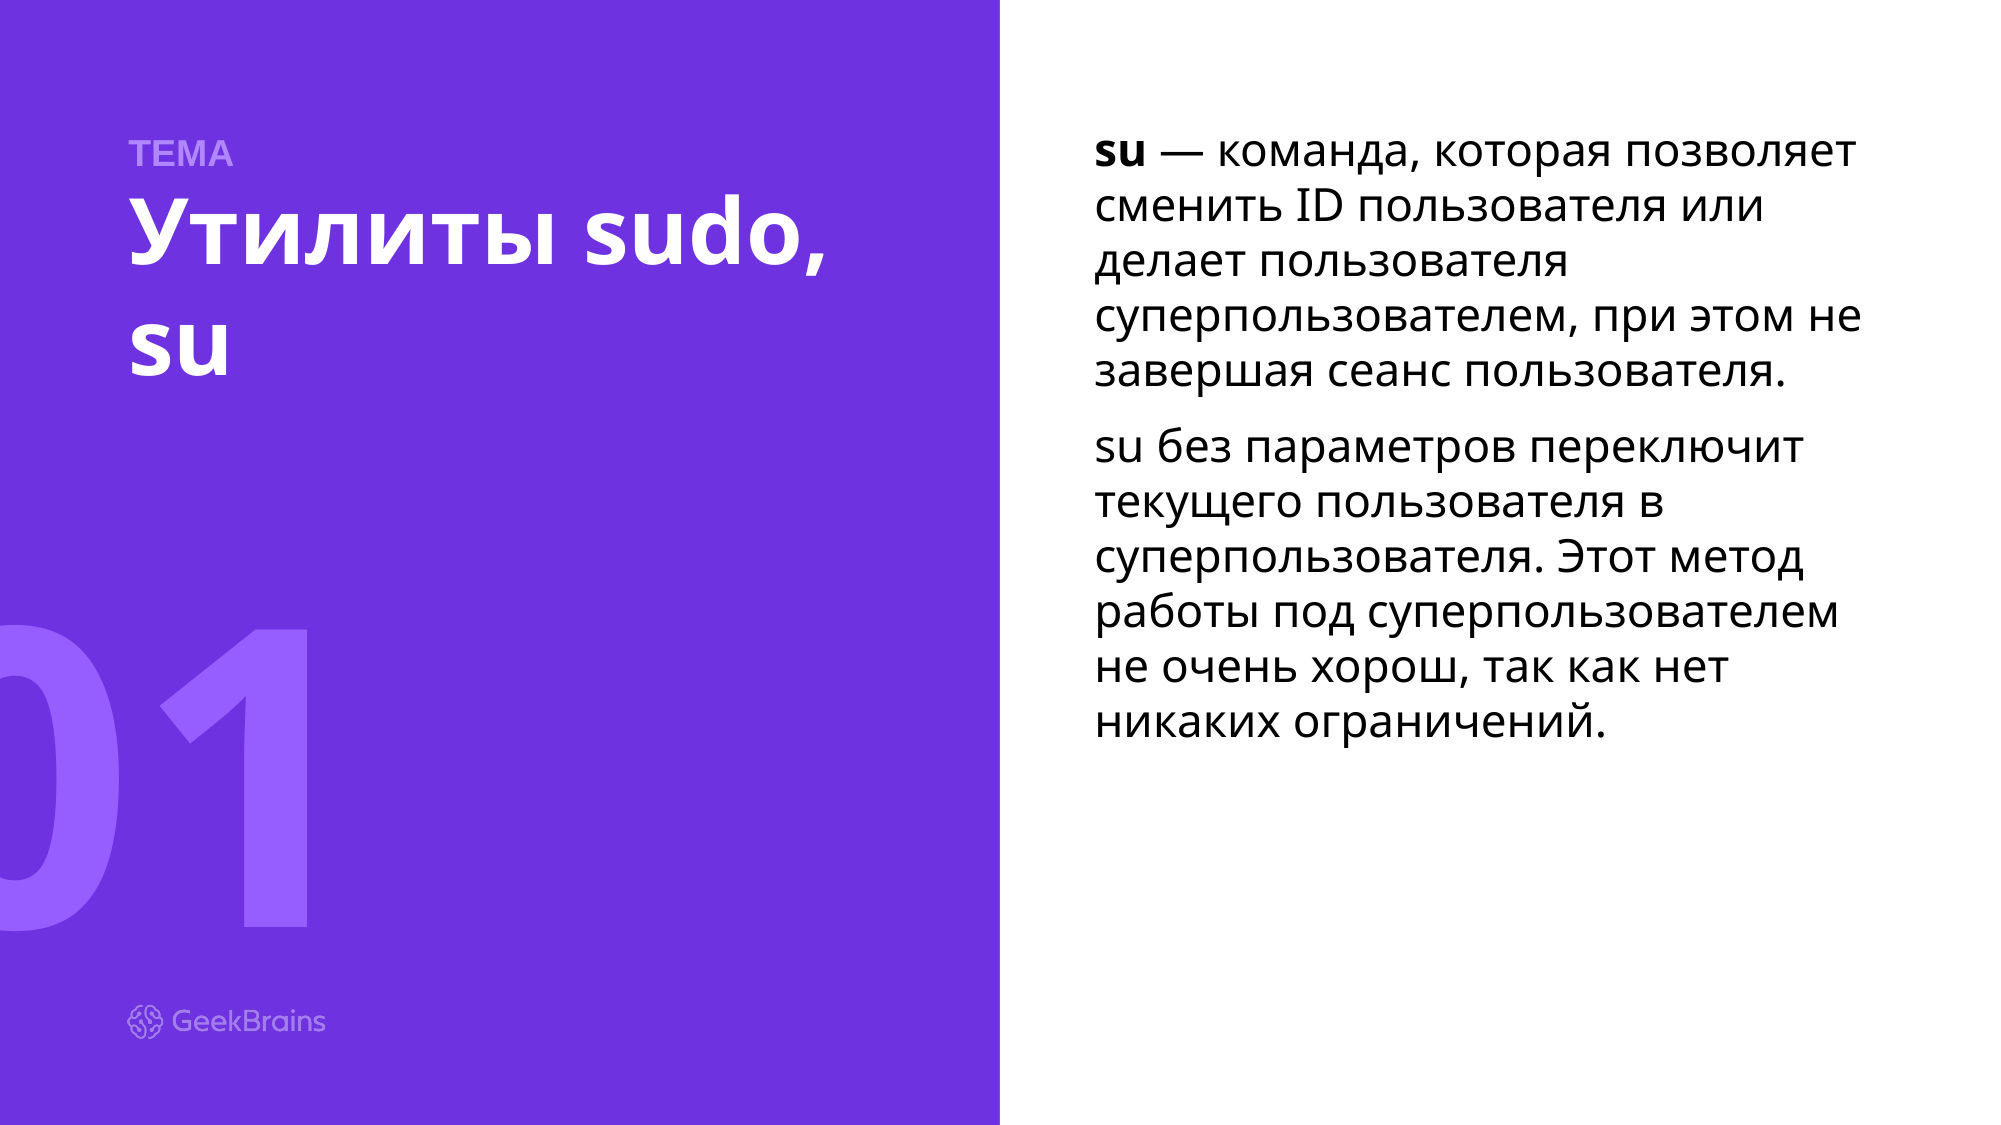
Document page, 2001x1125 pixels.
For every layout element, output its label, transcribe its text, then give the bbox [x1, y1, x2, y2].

list su — команда, которая позволяет сменить ID пользователя или делает пользователя суперпользователем, при этом не завершая сеанс пользователя. su без параметров переключит текущего пользователя в суперпользователя. Этот метод работы под суперпользователем не очень хорош, так как нет никаких ограничений. [1079, 113, 1882, 1002]
subtitle ТЕМА [113, 113, 882, 191]
title Утилиты sudo, su [113, 191, 871, 538]
